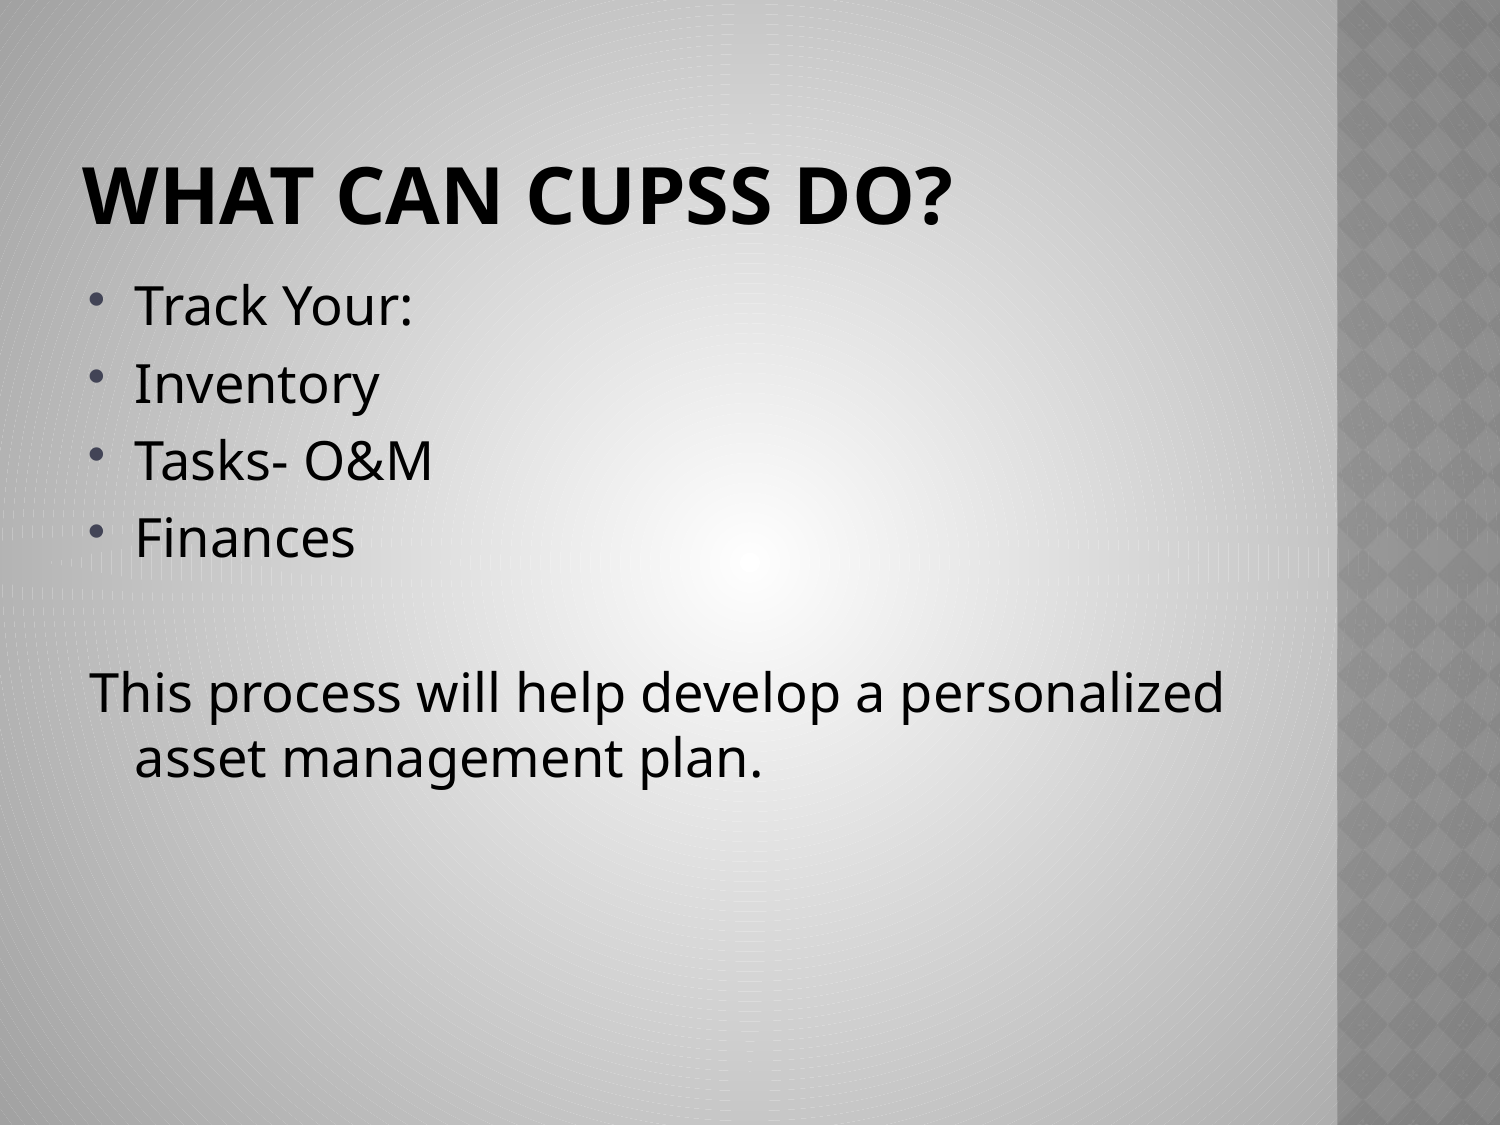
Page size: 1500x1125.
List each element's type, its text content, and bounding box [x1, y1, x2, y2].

list Track Your: Inventory Tasks- O&M Finances This process will help develop a personalized asset management plan. [75, 264, 1263, 1059]
title What can cupss do? [75, 52, 1263, 240]
